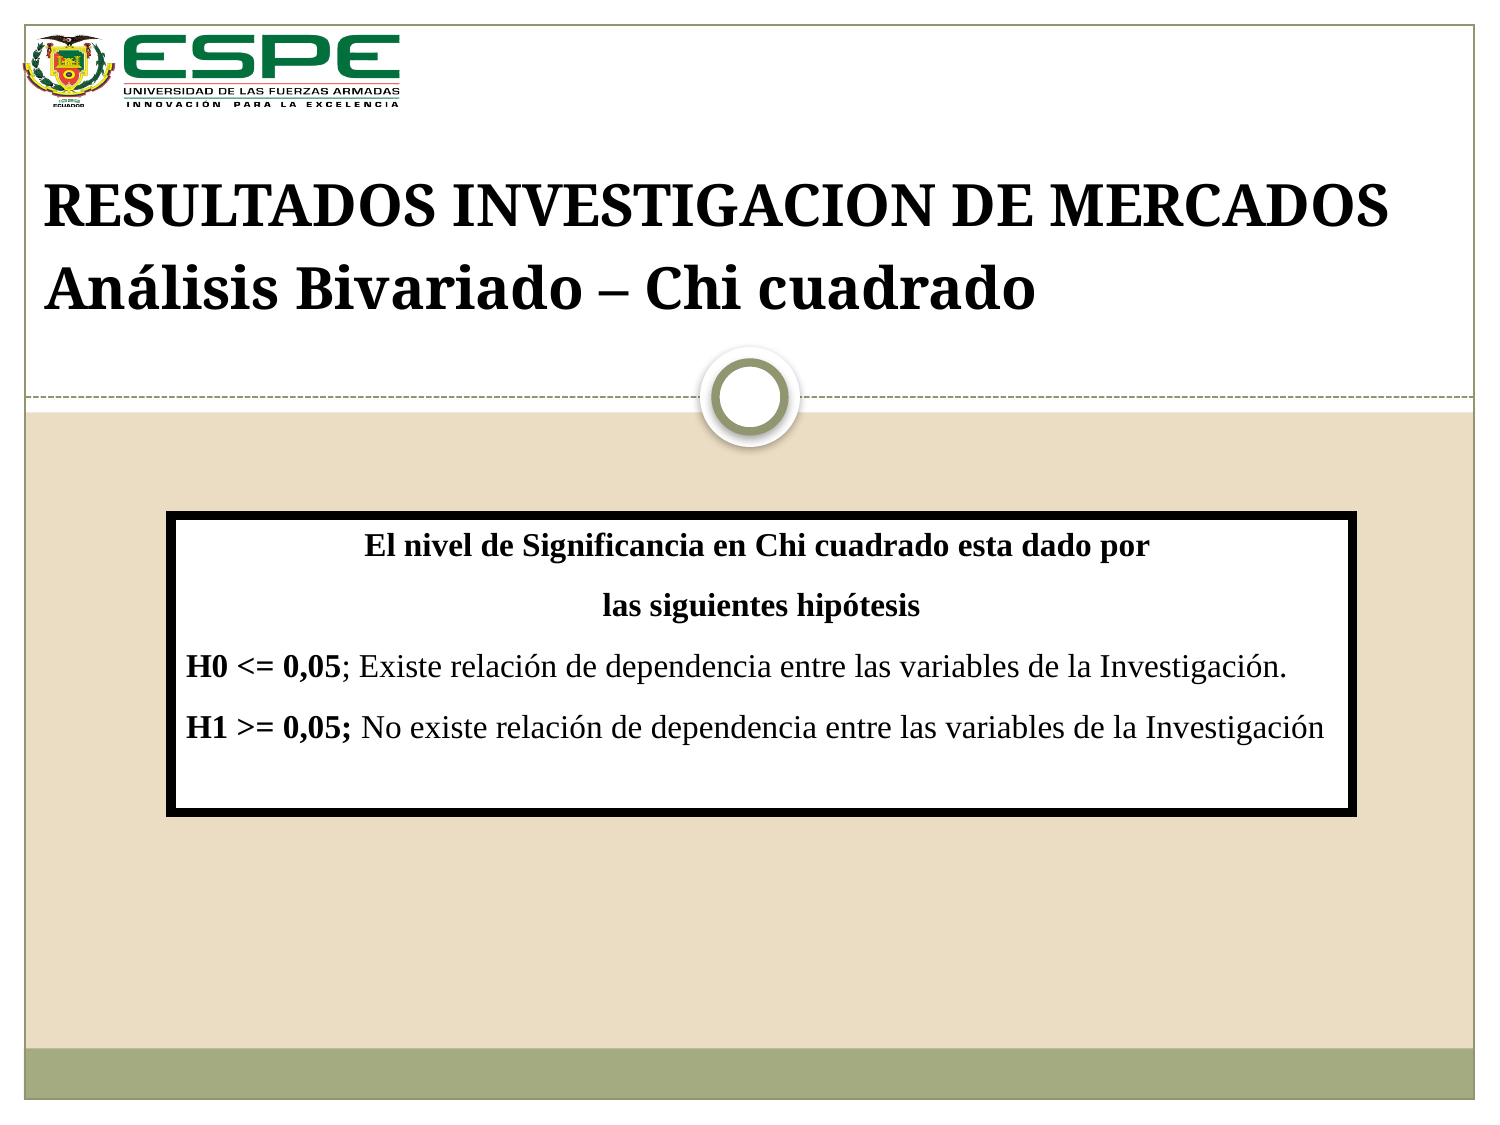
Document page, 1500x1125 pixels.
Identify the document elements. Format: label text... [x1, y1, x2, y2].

text_box Análisis Bivariado – Chi cuadrado [29, 243, 1500, 329]
picture [16, 29, 408, 114]
text_box El nivel de Significancia en Chi cuadrado esta dado por las siguientes hipótesis H0 <= 0,05; Existe relación de dependencia entre las variables de la Investigación. H1 >= 0,05; No existe relación de dependencia entre las variables de la Investigación [171, 515, 1353, 813]
text_box RESULTADOS INVESTIGACION DE MERCADOS [28, 160, 1500, 246]
